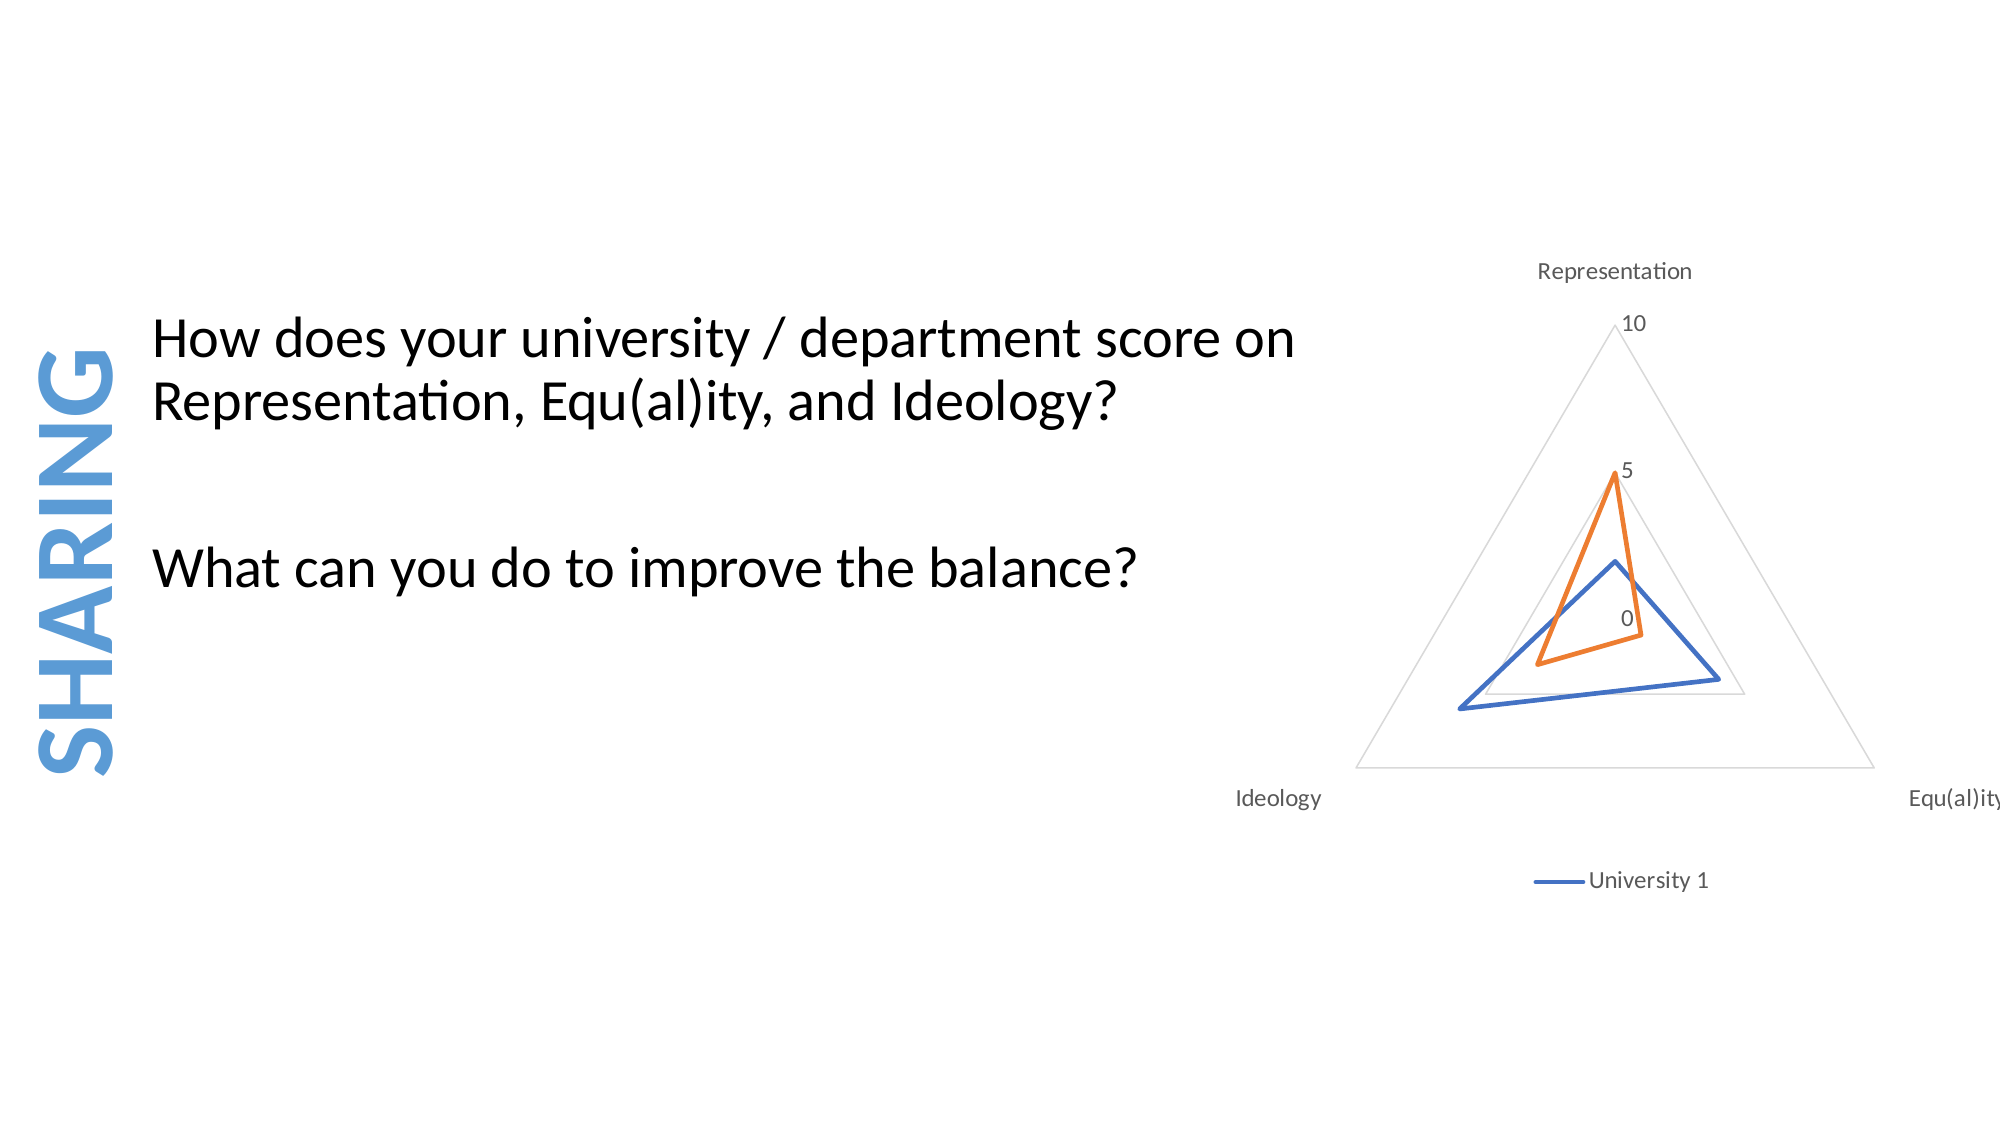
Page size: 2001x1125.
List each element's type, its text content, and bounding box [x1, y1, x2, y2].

chart [1124, 261, 2000, 943]
text_box SHARING [0, 0, 143, 1125]
list How does your university / department score on Representation, Equ(al)ity, and Ideology? What can you do to improve the balance? [143, 299, 1337, 1014]
